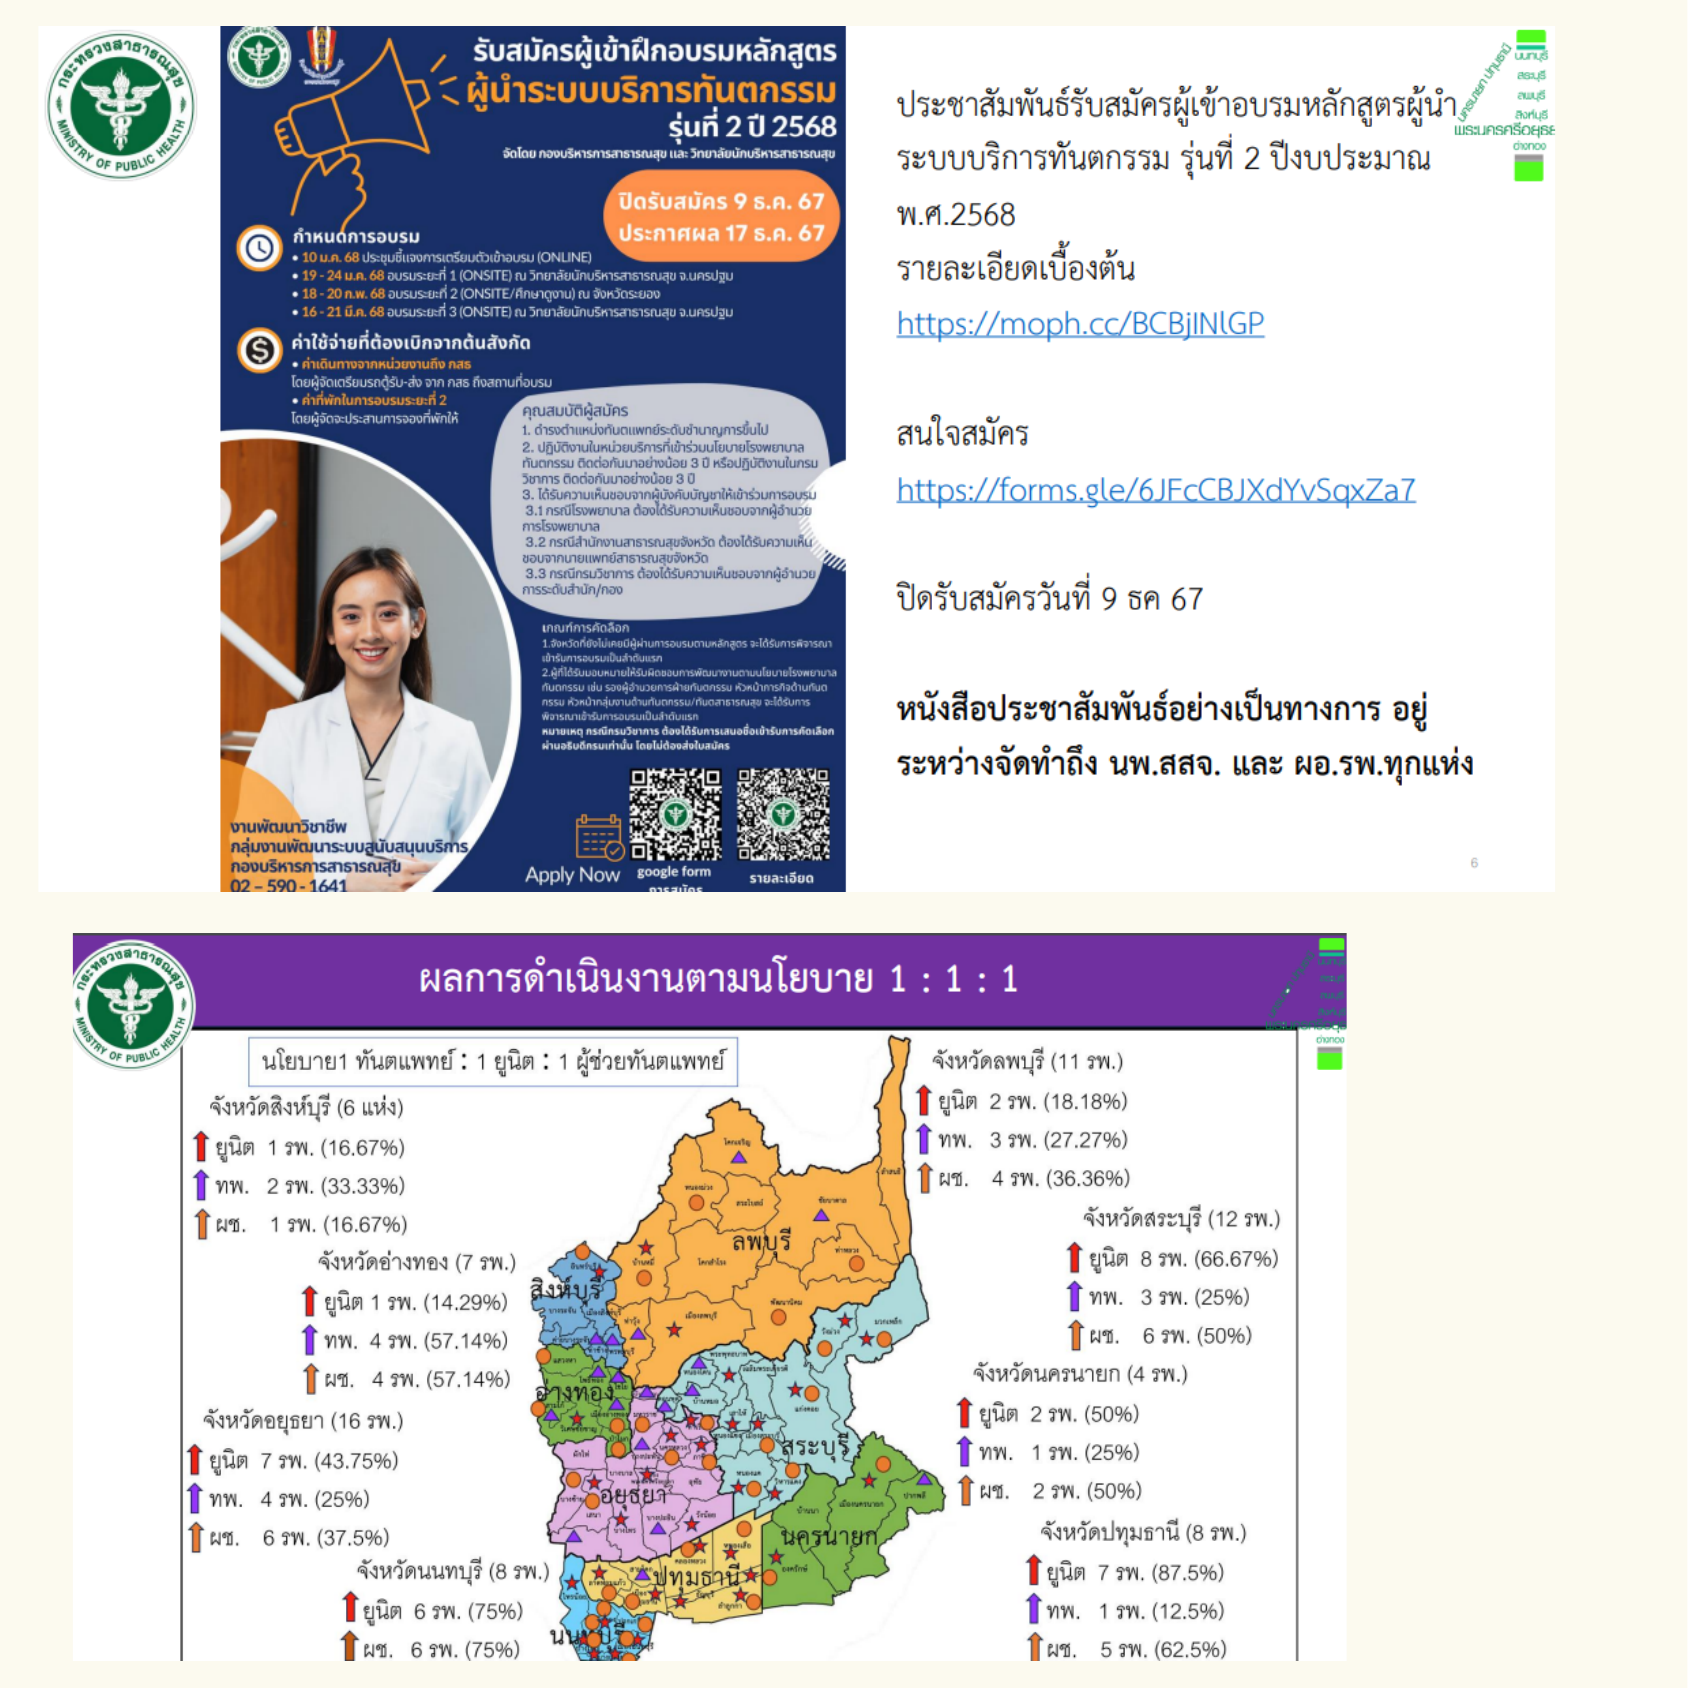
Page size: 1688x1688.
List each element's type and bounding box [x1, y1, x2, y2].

text_box [38, 26, 1556, 892]
text_box [72, 933, 1347, 1661]
